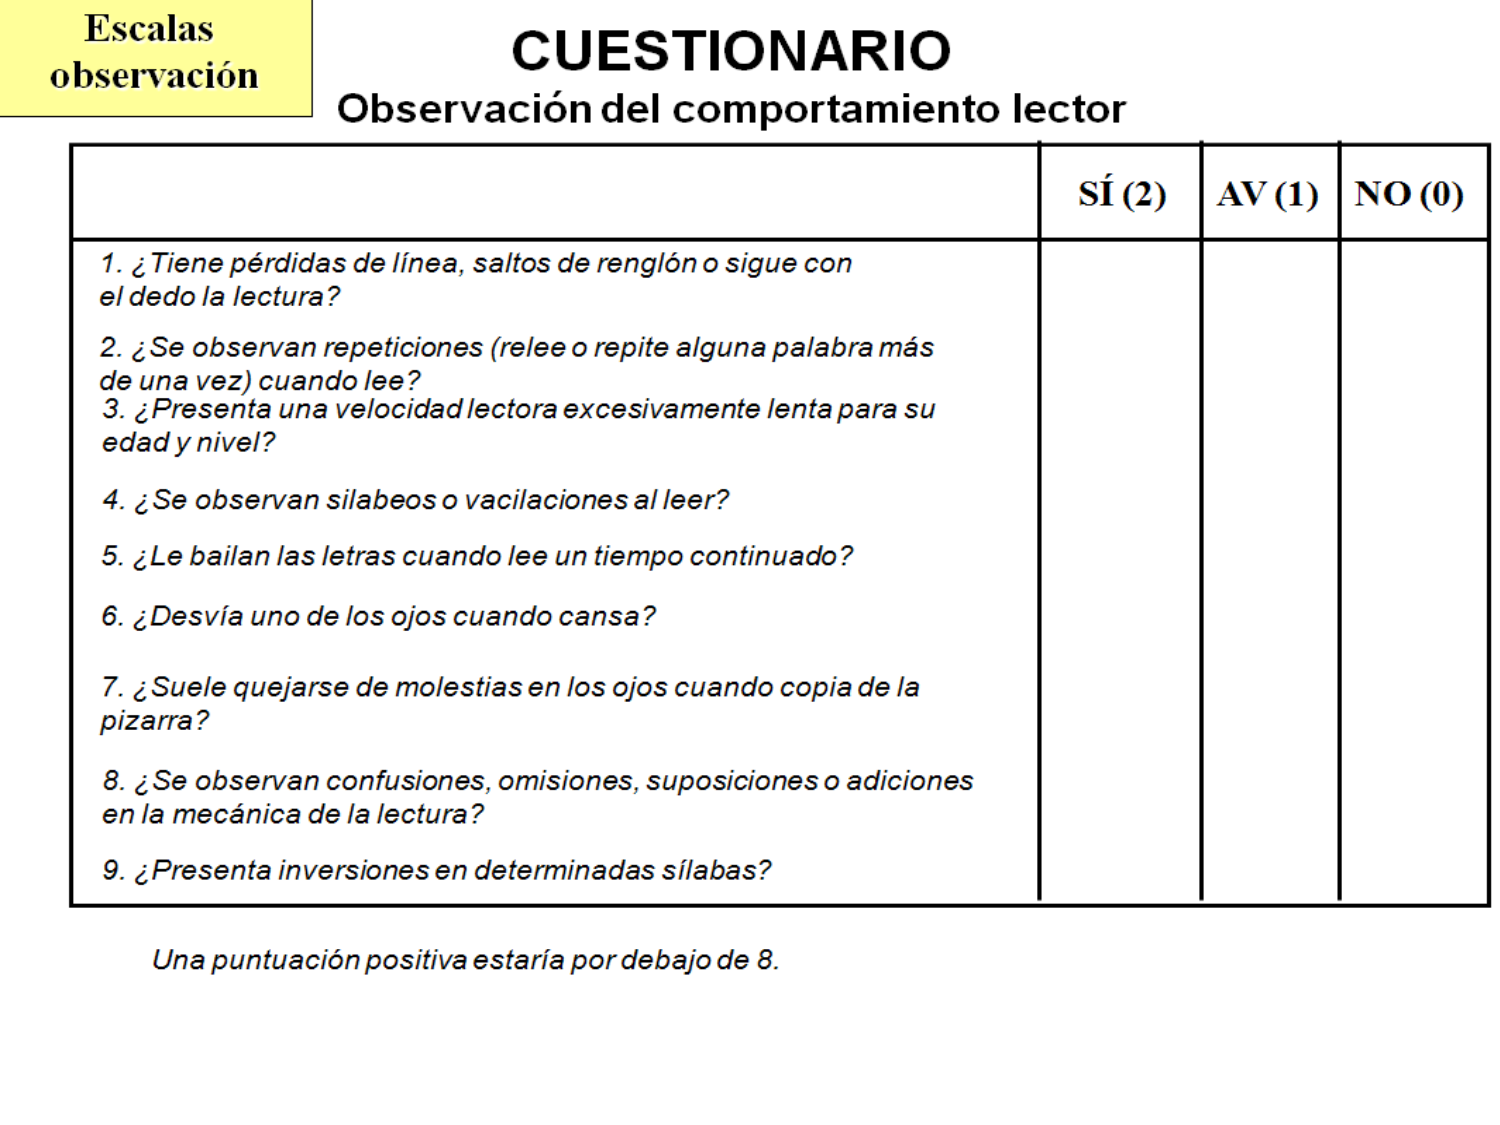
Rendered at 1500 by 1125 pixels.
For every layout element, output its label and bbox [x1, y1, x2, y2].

list [0, 0, 1500, 1055]
